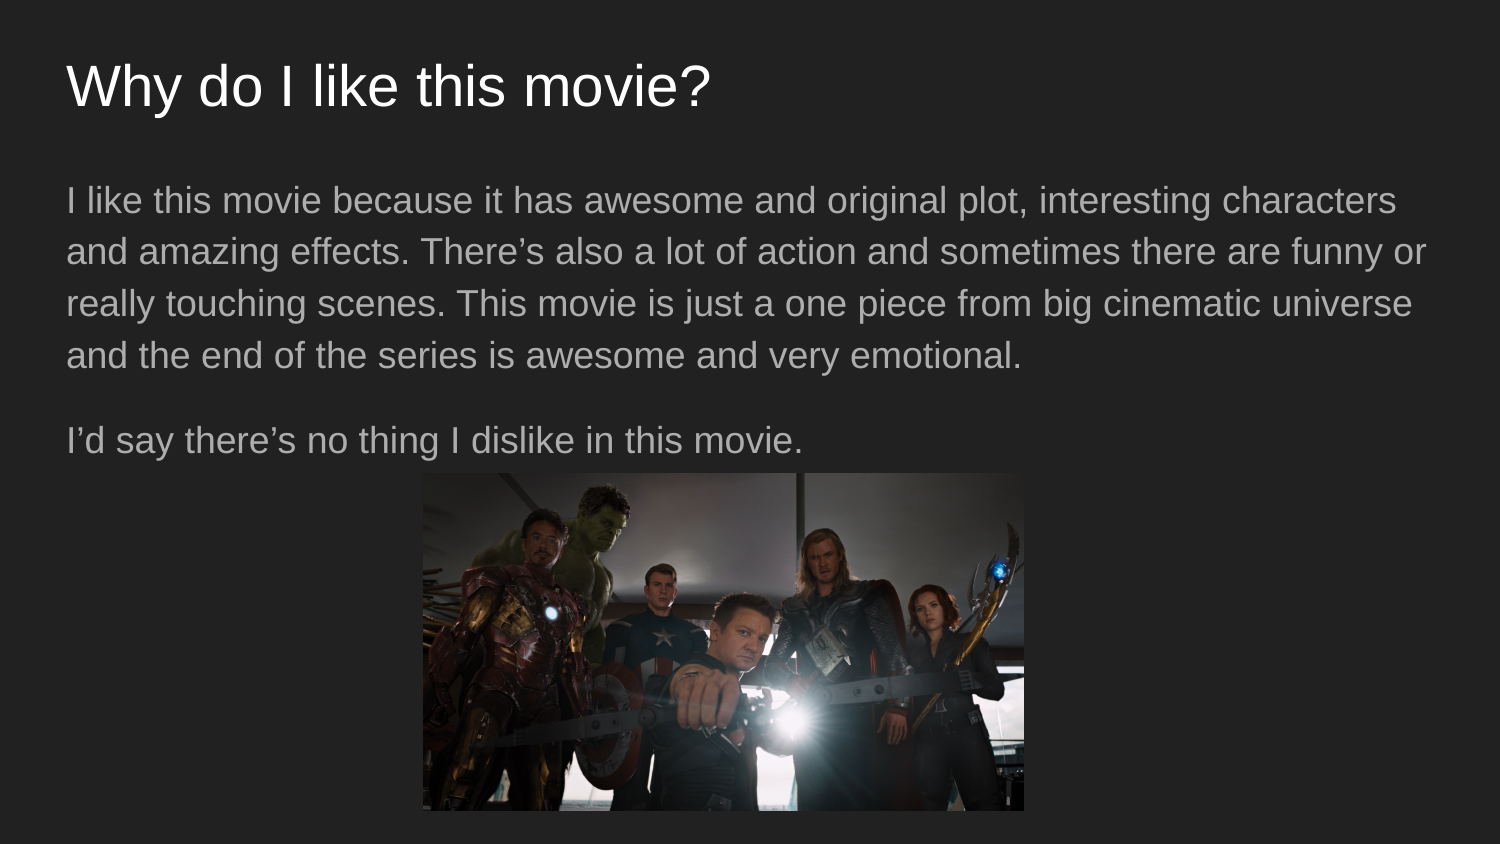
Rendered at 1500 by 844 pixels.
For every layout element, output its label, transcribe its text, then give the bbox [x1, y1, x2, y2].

list I like this movie because it has awesome and original plot, interesting characters and amazing effects. There’s also a lot of action and sometimes there are funny or really touching scenes. This movie is just a one piece from big cinematic universe and the end of the series is awesome and very emotional. I’d say there’s no thing I dislike in this movie. [51, 154, 1449, 715]
title Why do I like this movie? [51, 33, 1449, 128]
picture [423, 472, 1025, 811]
